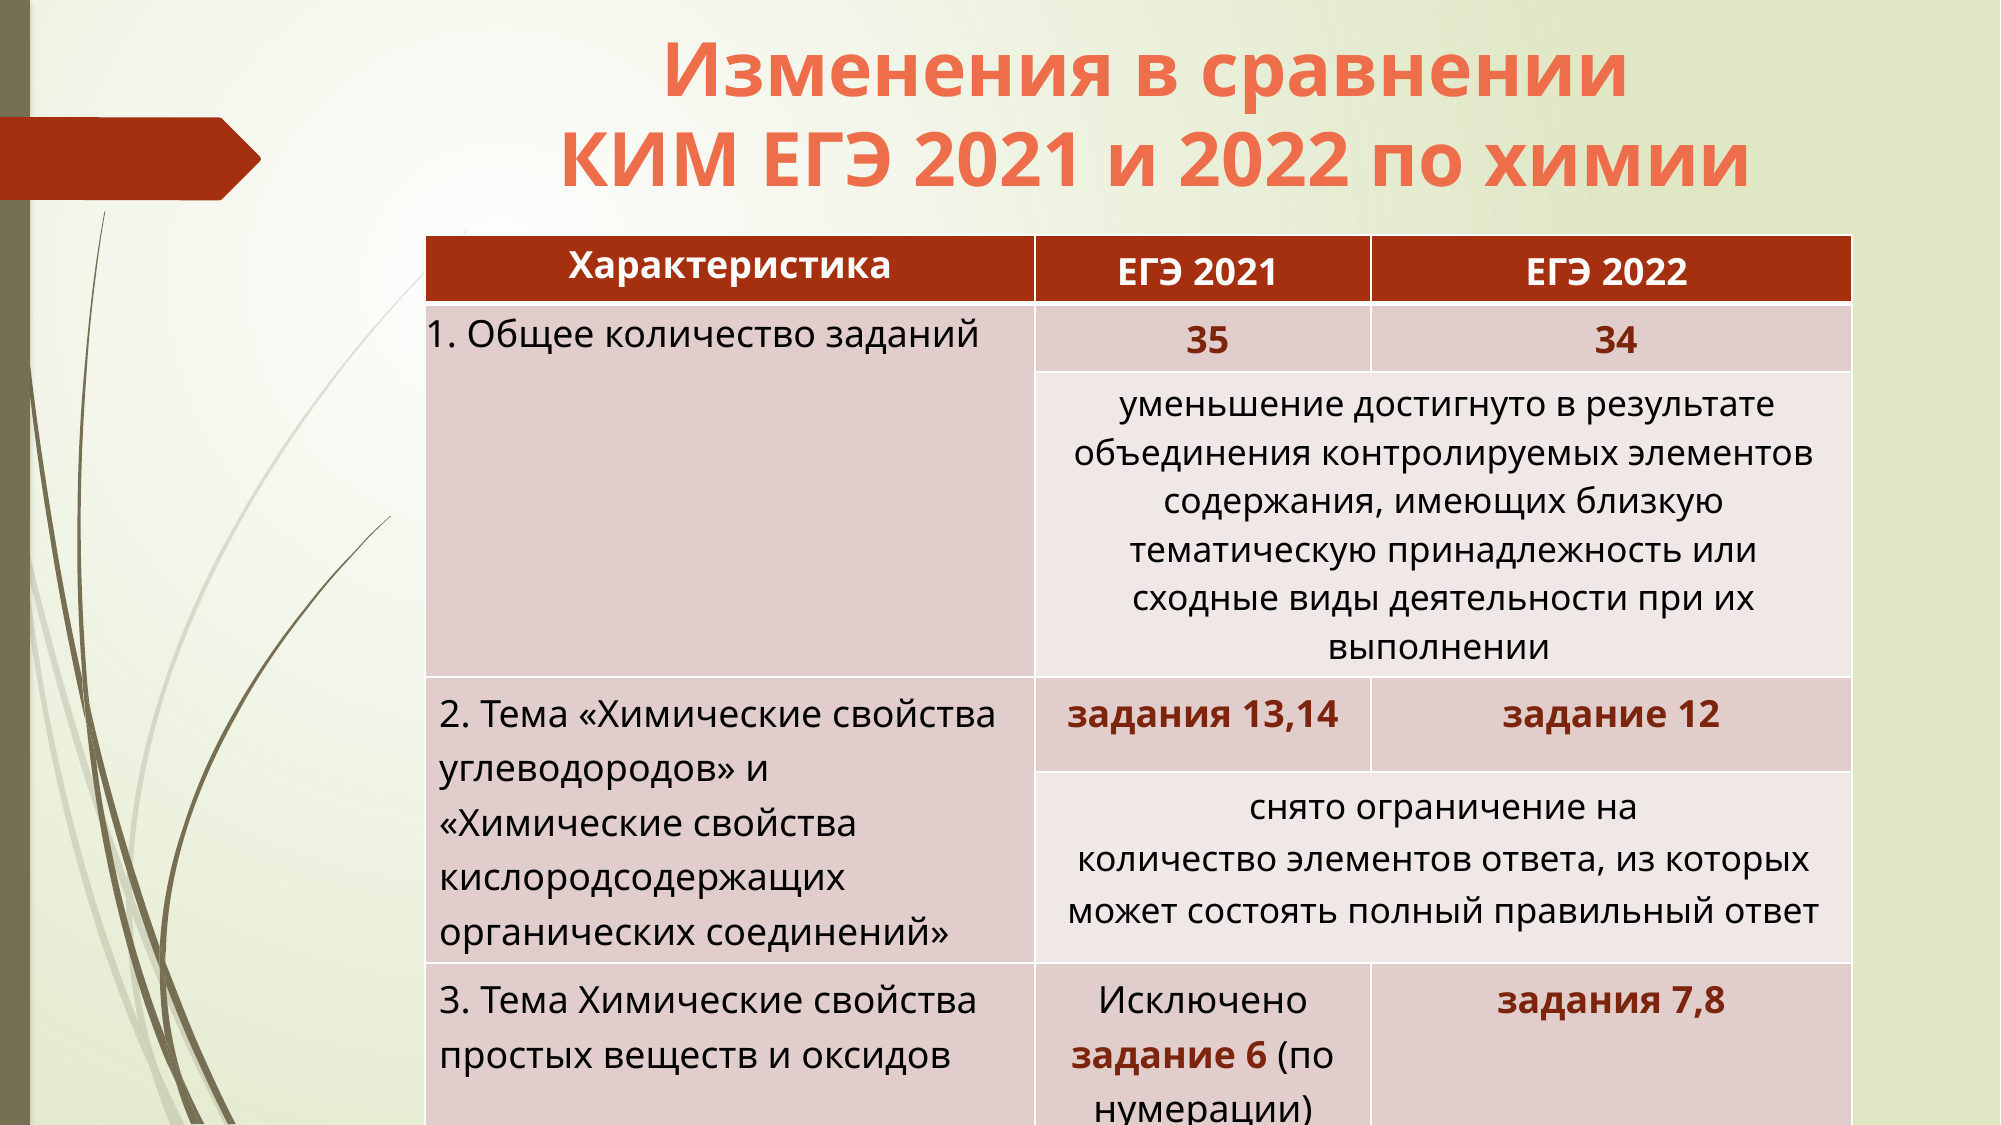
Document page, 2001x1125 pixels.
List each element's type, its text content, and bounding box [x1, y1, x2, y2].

table_cell снято ограничение на количество элементов ответа, из которых может состоять полный правильный ответ [1036, 773, 1851, 962]
table_header ЕГЭ 2022 [1372, 236, 1851, 301]
table_cell 2. Тема «Химические свойства углеводородов» и «Химические свойства кислородсодержащих органических соединений» [426, 678, 1034, 962]
table_cell задания 7,8 [1372, 964, 1851, 1125]
title Изменения в сравнении КИМ ЕГЭ 2021 и 2022 по химии [425, 13, 1888, 212]
table_cell задание 12 [1372, 678, 1851, 771]
table_cell 35 [1036, 306, 1370, 371]
table_cell уменьшение достигнуто в результате объединения контролируемых элементов содержания, имеющих близкую тематическую принадлежность или сходные виды деятельности при их выполнении [1036, 373, 1851, 676]
table_header ЕГЭ 2021 [1036, 236, 1370, 301]
table_header Характеристика [426, 236, 1034, 301]
table_cell 34 [1372, 306, 1851, 371]
table_cell 3. Тема Химические свойства простых веществ и оксидов [426, 964, 1034, 1125]
table_cell задания 13,14 [1036, 678, 1370, 771]
table_cell 1. Общее количество заданий [426, 306, 1034, 676]
table_cell Исключено задание 6 (по нумерации) [1036, 964, 1370, 1125]
